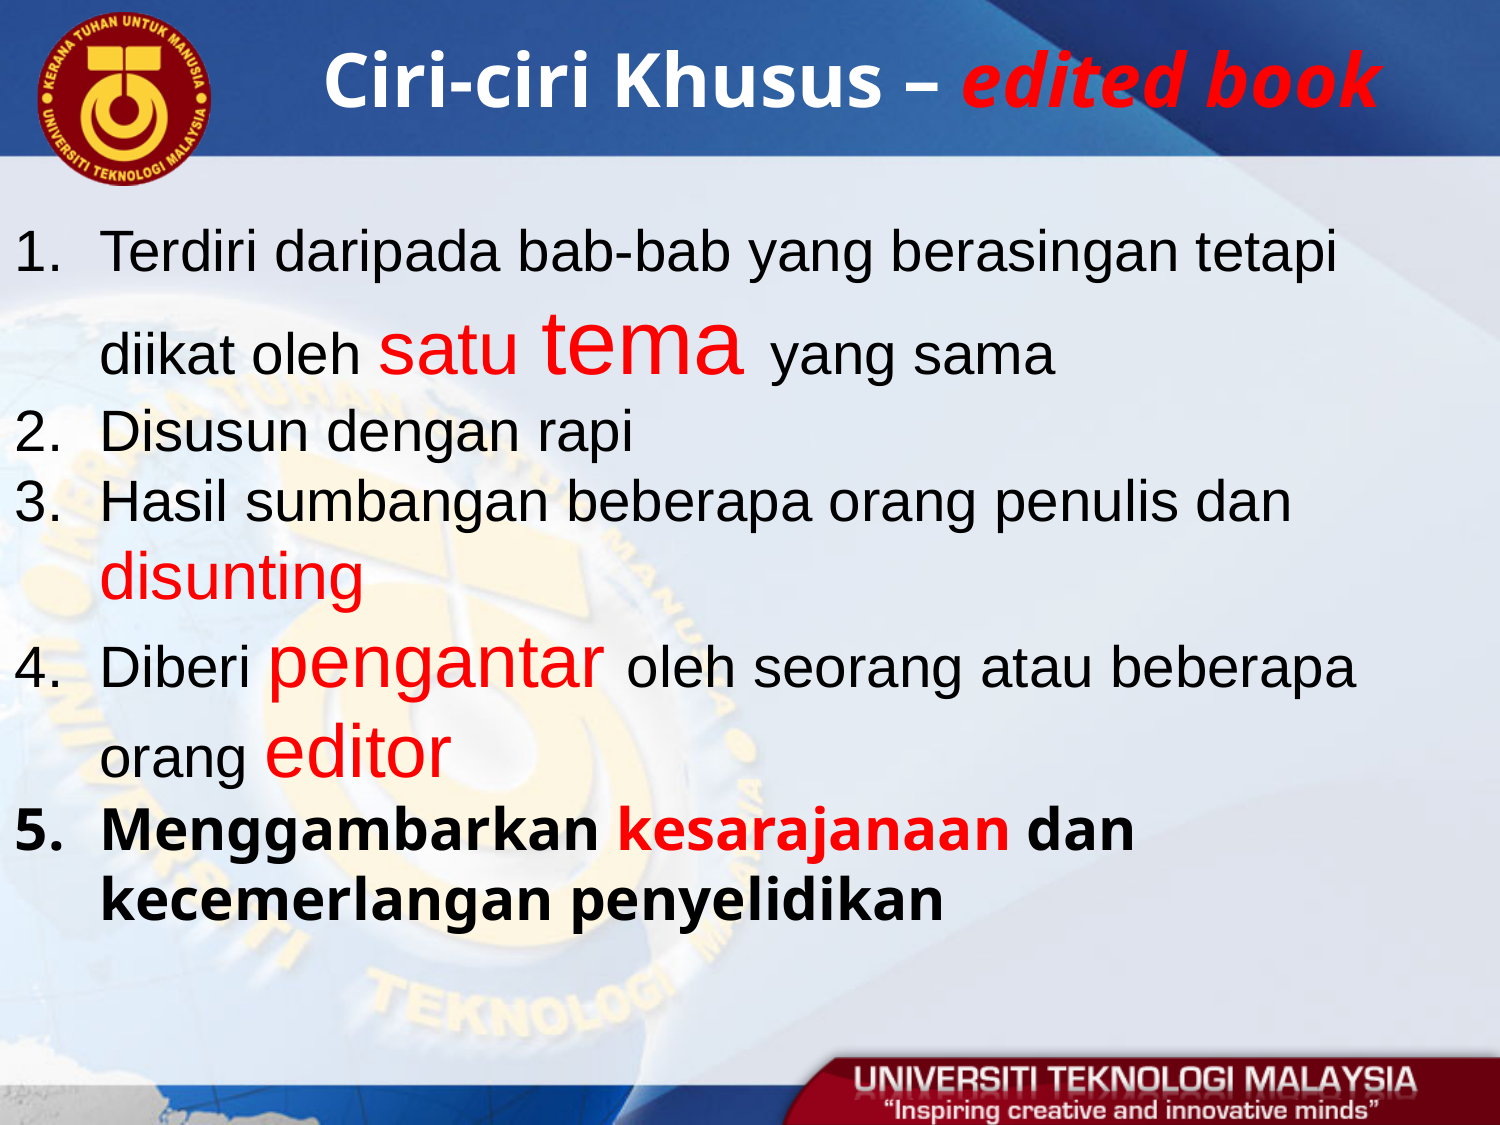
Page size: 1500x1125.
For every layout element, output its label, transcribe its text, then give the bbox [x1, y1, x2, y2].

text_box Terdiri daripada bab-bab yang berasingan tetapi diikat oleh satu tema yang sama Disusun dengan rapi Hasil sumbangan beberapa orang penulis dan disunting Diberi pengantar oleh seorang atau beberapa orang editor Menggambarkan kesarajanaan dan kecemerlangan penyelidikan [0, 205, 1500, 940]
title Ciri-ciri Khusus – edited book [203, 24, 1500, 142]
picture [0, 940, 1500, 1125]
picture [0, 0, 1500, 205]
